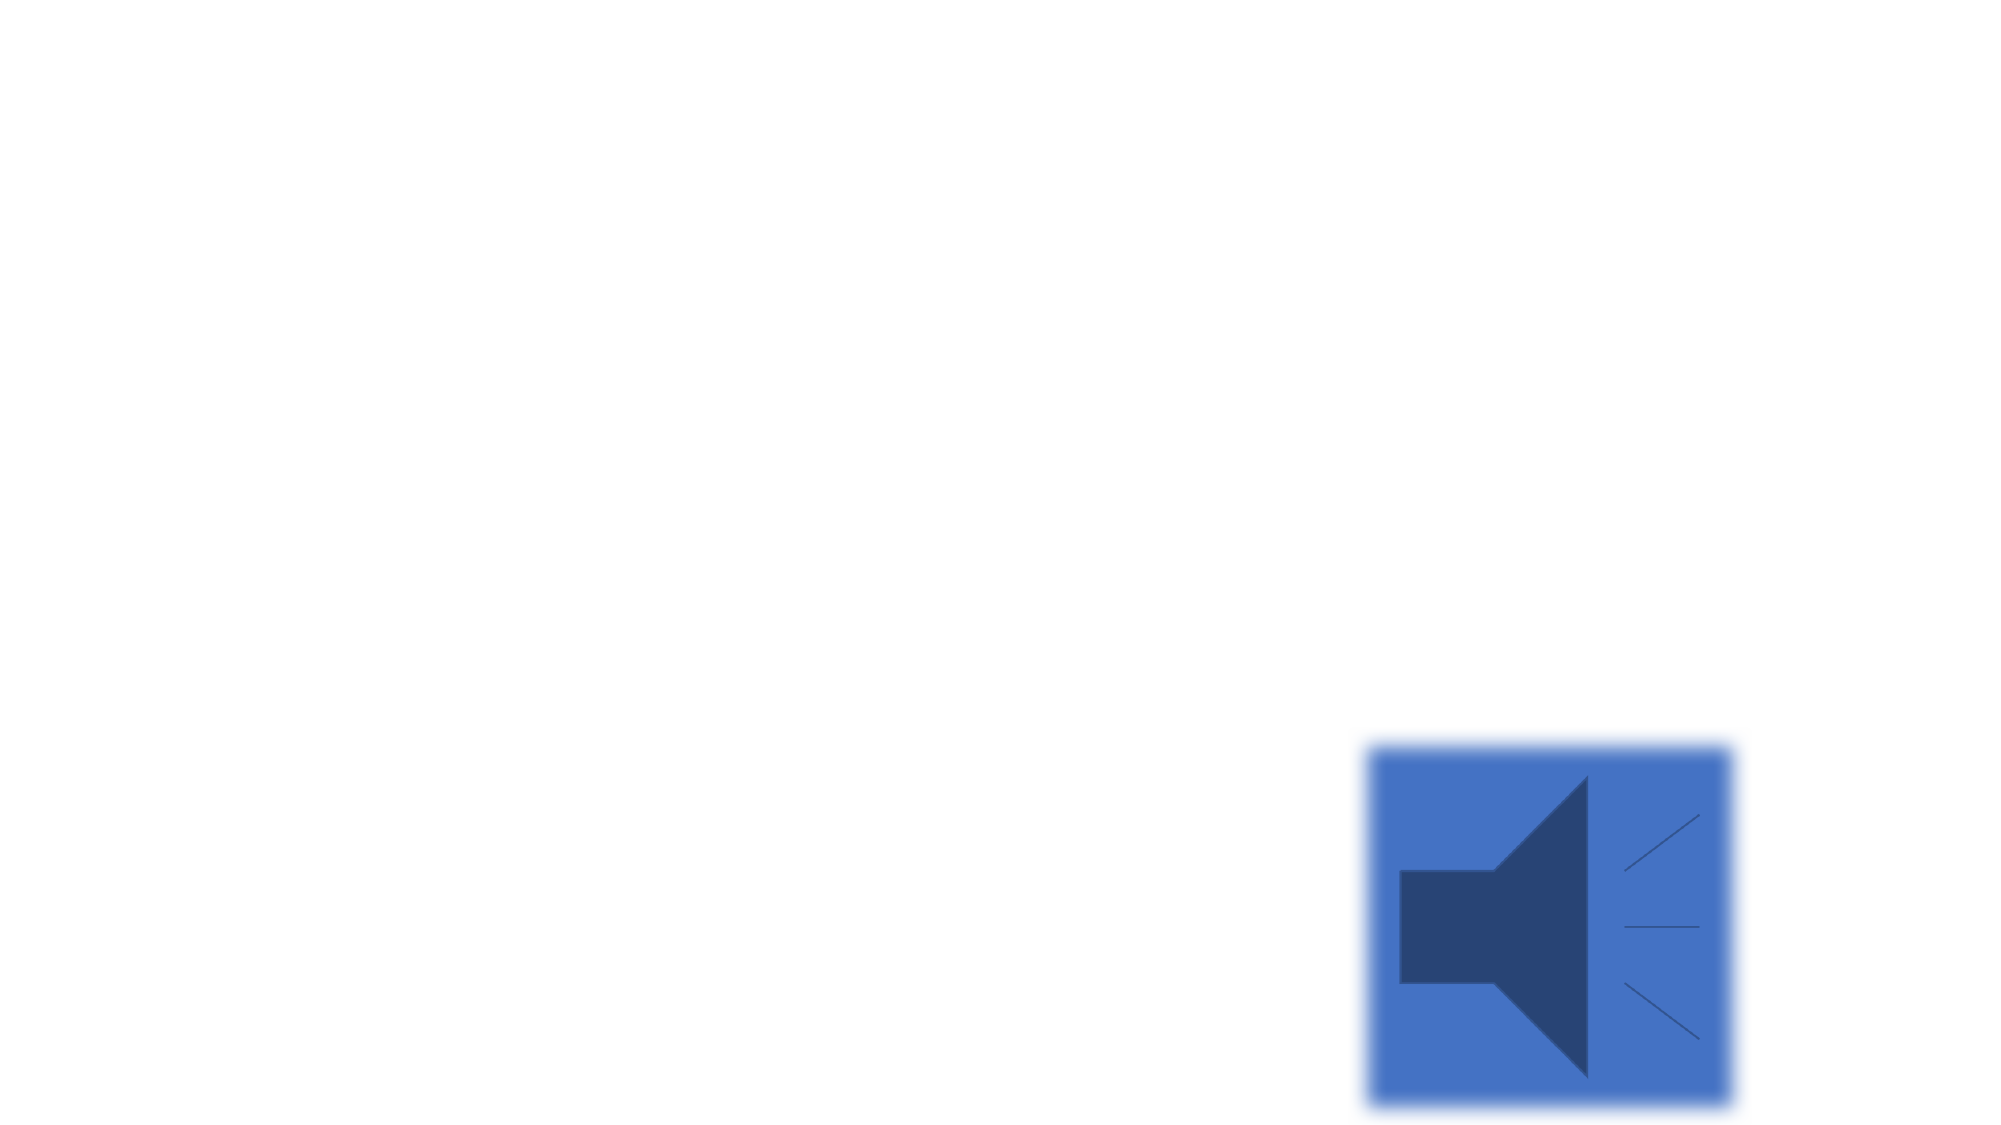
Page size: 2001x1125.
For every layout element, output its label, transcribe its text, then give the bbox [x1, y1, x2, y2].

text_box 4 [1377, 756, 1724, 1099]
text_box 7 [1379, 758, 1721, 1096]
text_box [1383, 762, 1717, 1092]
